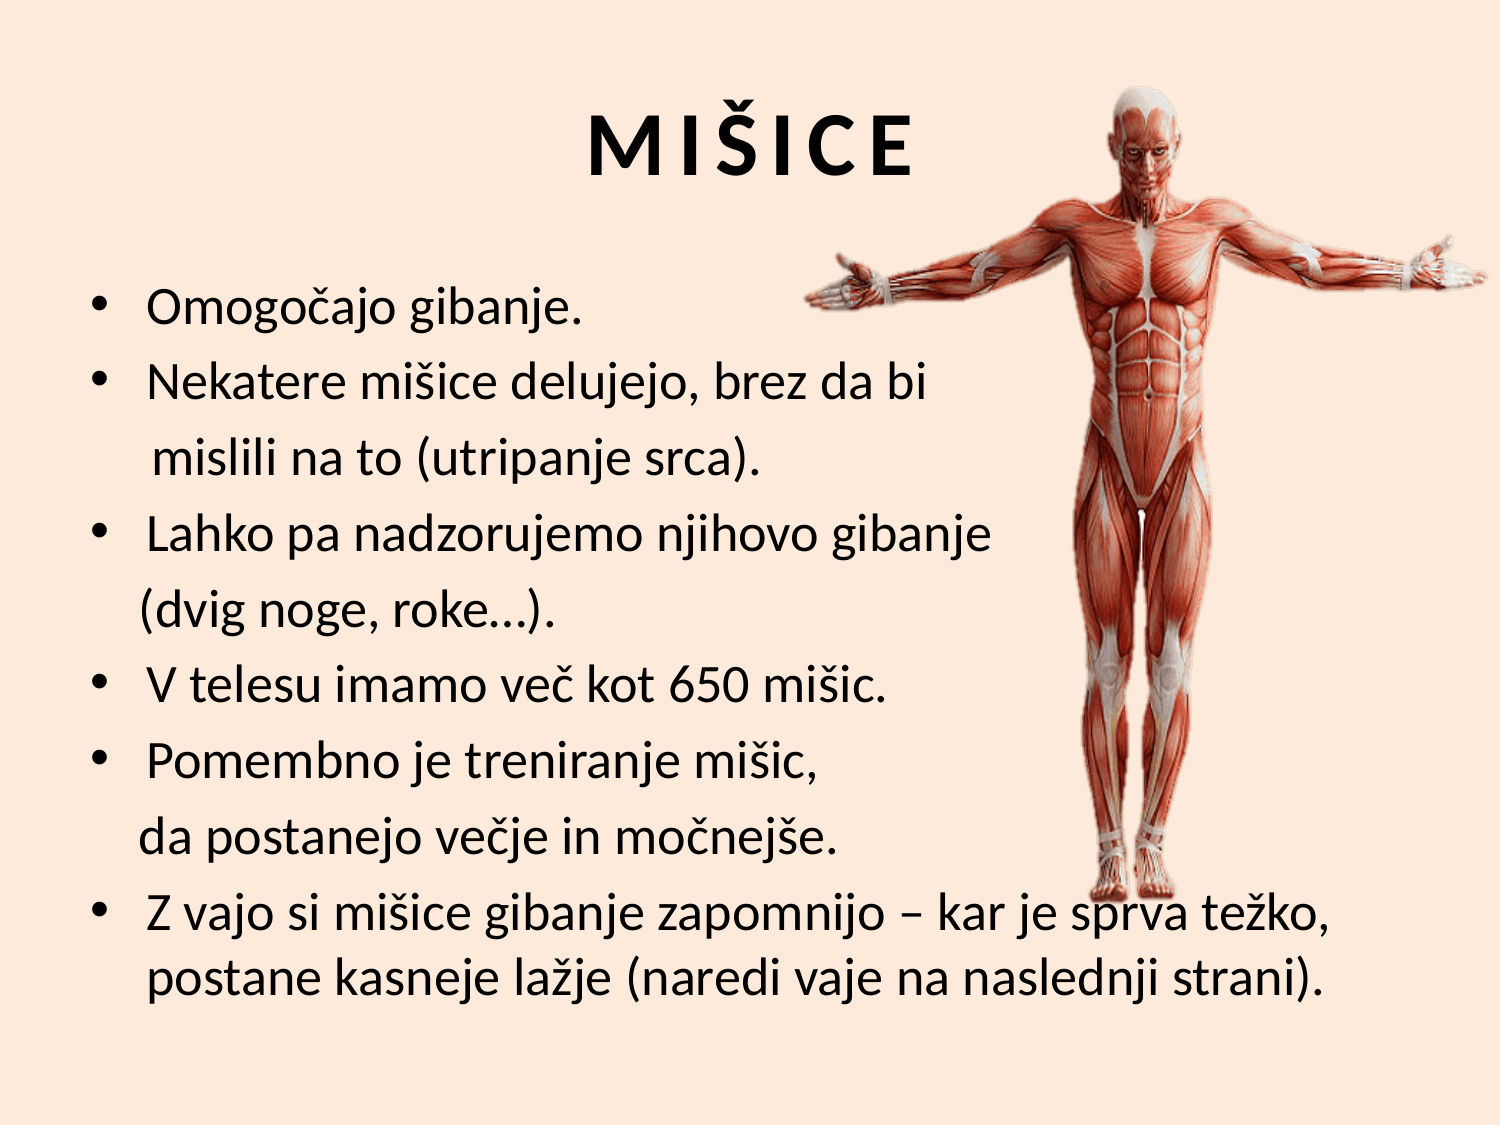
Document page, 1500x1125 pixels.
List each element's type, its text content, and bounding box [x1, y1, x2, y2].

picture [800, 77, 1500, 906]
title MIŠICE [75, 45, 1425, 233]
list Omogočajo gibanje. Nekatere mišice delujejo, brez da bi mislili na to (utripanje srca). Lahko pa nadzorujemo njihovo gibanje (dvig noge, roke…). V telesu imamo več kot 650 mišic. Pomembno je treniranje mišic, da postanejo večje in močnejše. Z vajo si mišice gibanje zapomnijo – kar je sprva težko, postane kasneje lažje (naredi vaje na naslednji strani). [75, 262, 1425, 1005]
